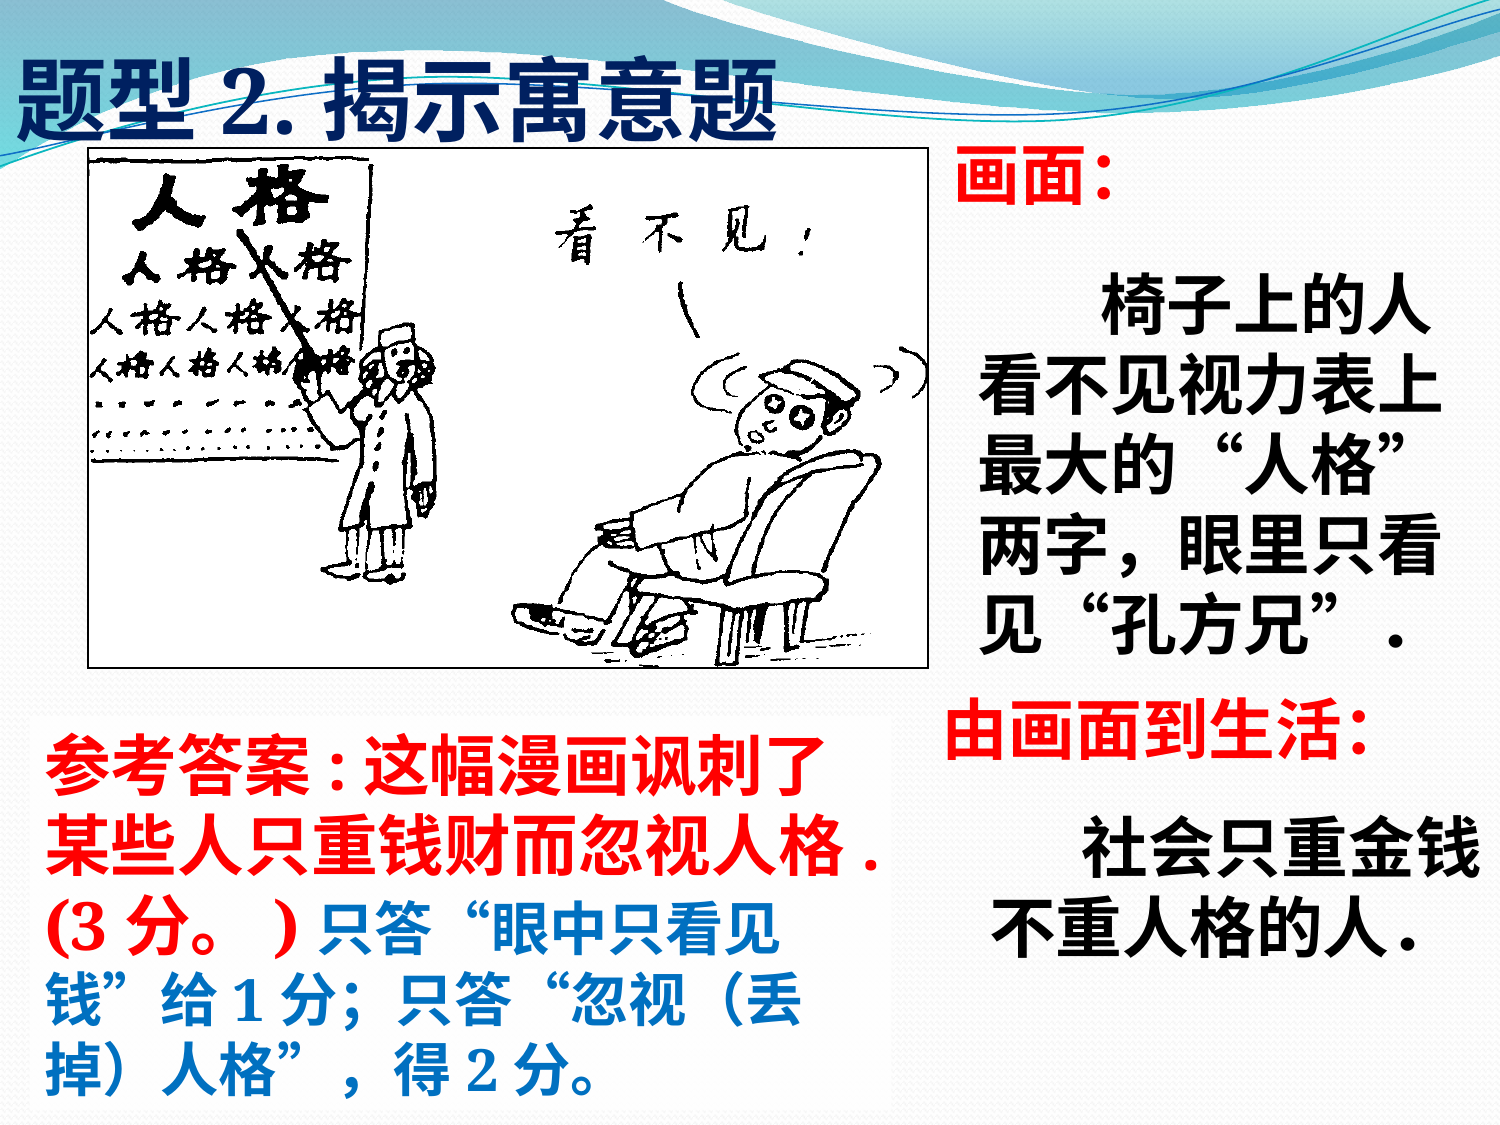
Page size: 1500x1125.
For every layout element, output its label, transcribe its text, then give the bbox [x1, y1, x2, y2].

text_box 社会只重金钱不重人格的人． [974, 798, 1500, 974]
text_box 椅子上的人看不见视力表上最大的“人格”两字，眼里只看见“孔方兄”． [962, 255, 1500, 670]
picture [88, 148, 928, 668]
text_box 画面： [939, 125, 1235, 221]
text_box 题型2.揭示寓意题 [0, 35, 924, 160]
text_box 参考答案:这幅漫画讽刺了某些人只重钱财而忽视人格.(3分。)只答“眼中只看见钱”给1分；只答“忽视（丢掉）人格”，得2分。 [29, 716, 892, 1111]
text_box 由画面到生活： [927, 680, 1459, 776]
